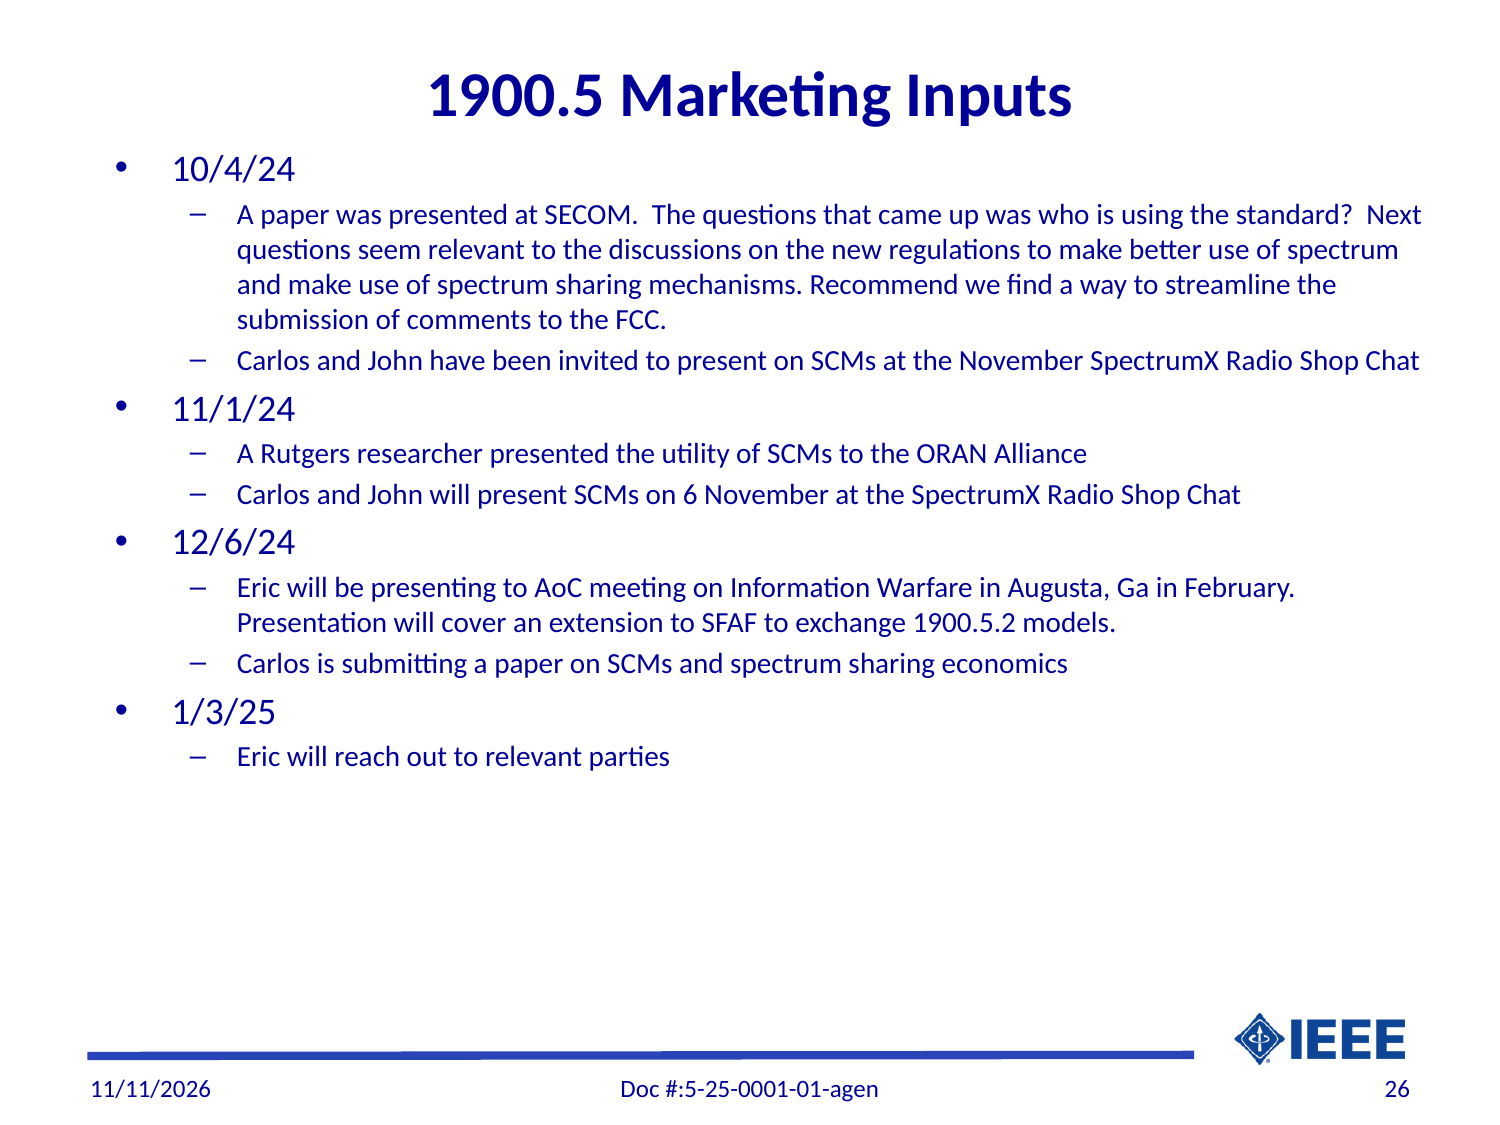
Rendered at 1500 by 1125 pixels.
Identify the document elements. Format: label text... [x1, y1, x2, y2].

list 10/4/24 A paper was presented at SECOM. The questions that came up was who is using the standard? Next questions seem relevant to the discussions on the new regulations to make better use of spectrum and make use of spectrum sharing mechanisms. Recommend we find a way to streamline the submission of comments to the FCC. Carlos and John have been invited to present on SCMs at the November SpectrumX Radio Shop Chat 11/1/24 A Rutgers researcher presented the utility of SCMs to the ORAN Alliance Carlos and John will present SCMs on 6 November at the SpectrumX Radio Shop Chat 12/6/24 Eric will be presenting to AoC meeting on Information Warfare in Augusta, Ga in February. Presentation will cover an extension to SFAF to exchange 1900.5.2 models. Carlos is submitting a paper on SCMs and spectrum sharing economics 1/3/25 Eric will reach out to relevant parties [99, 136, 1450, 1038]
slide_number 26 [1074, 1057, 1425, 1118]
title 1900.5 Marketing Inputs [75, 45, 1425, 137]
picture [1231, 1038, 1406, 1057]
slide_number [75, 1057, 425, 1118]
footer Doc #:5-25-0001-01-agen [512, 1057, 988, 1118]
